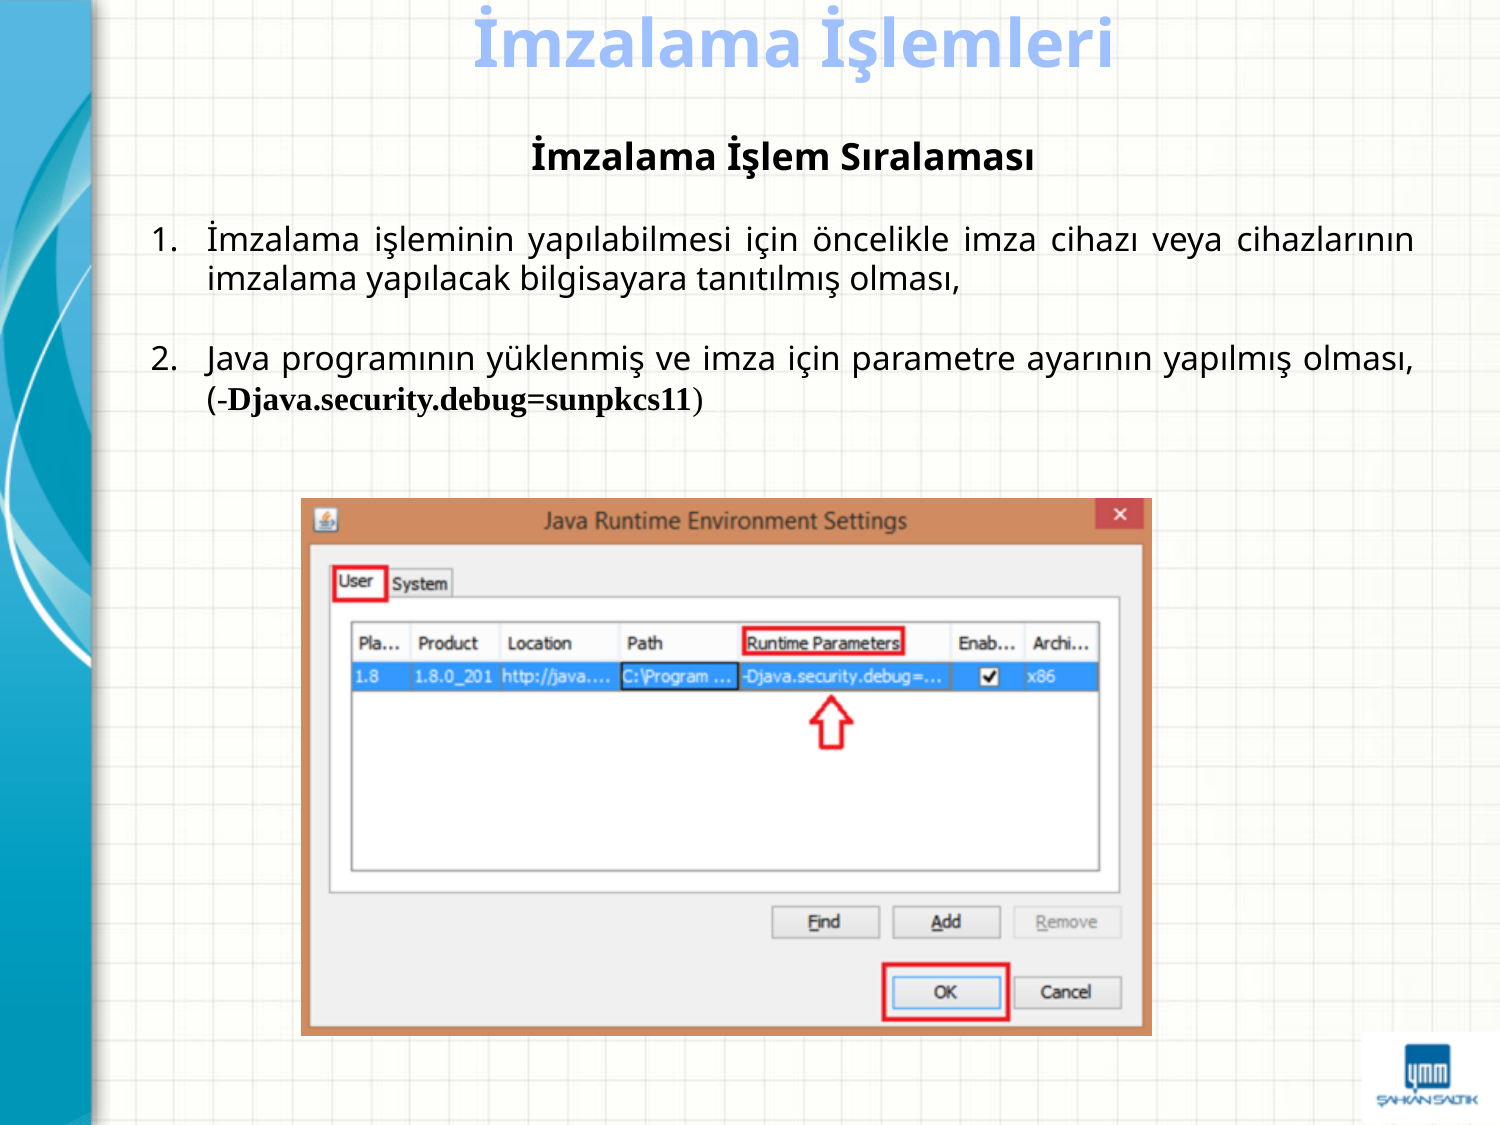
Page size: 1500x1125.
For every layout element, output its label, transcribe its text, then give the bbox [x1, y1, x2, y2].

picture [0, 0, 1500, 1125]
text_box İmzalama İşlemleri [88, 0, 1500, 83]
text_box İmzalama İşlem Sıralaması İmzalama işleminin yapılabilmesi için öncelikle imza cihazı veya cihazlarının imzalama yapılacak bilgisayara tanıtılmış olması, Java programının yüklenmiş ve imza için parametre ayarının yapılmış olması, (-Djava.security.debug=sunpkcs11) [135, 125, 1432, 465]
